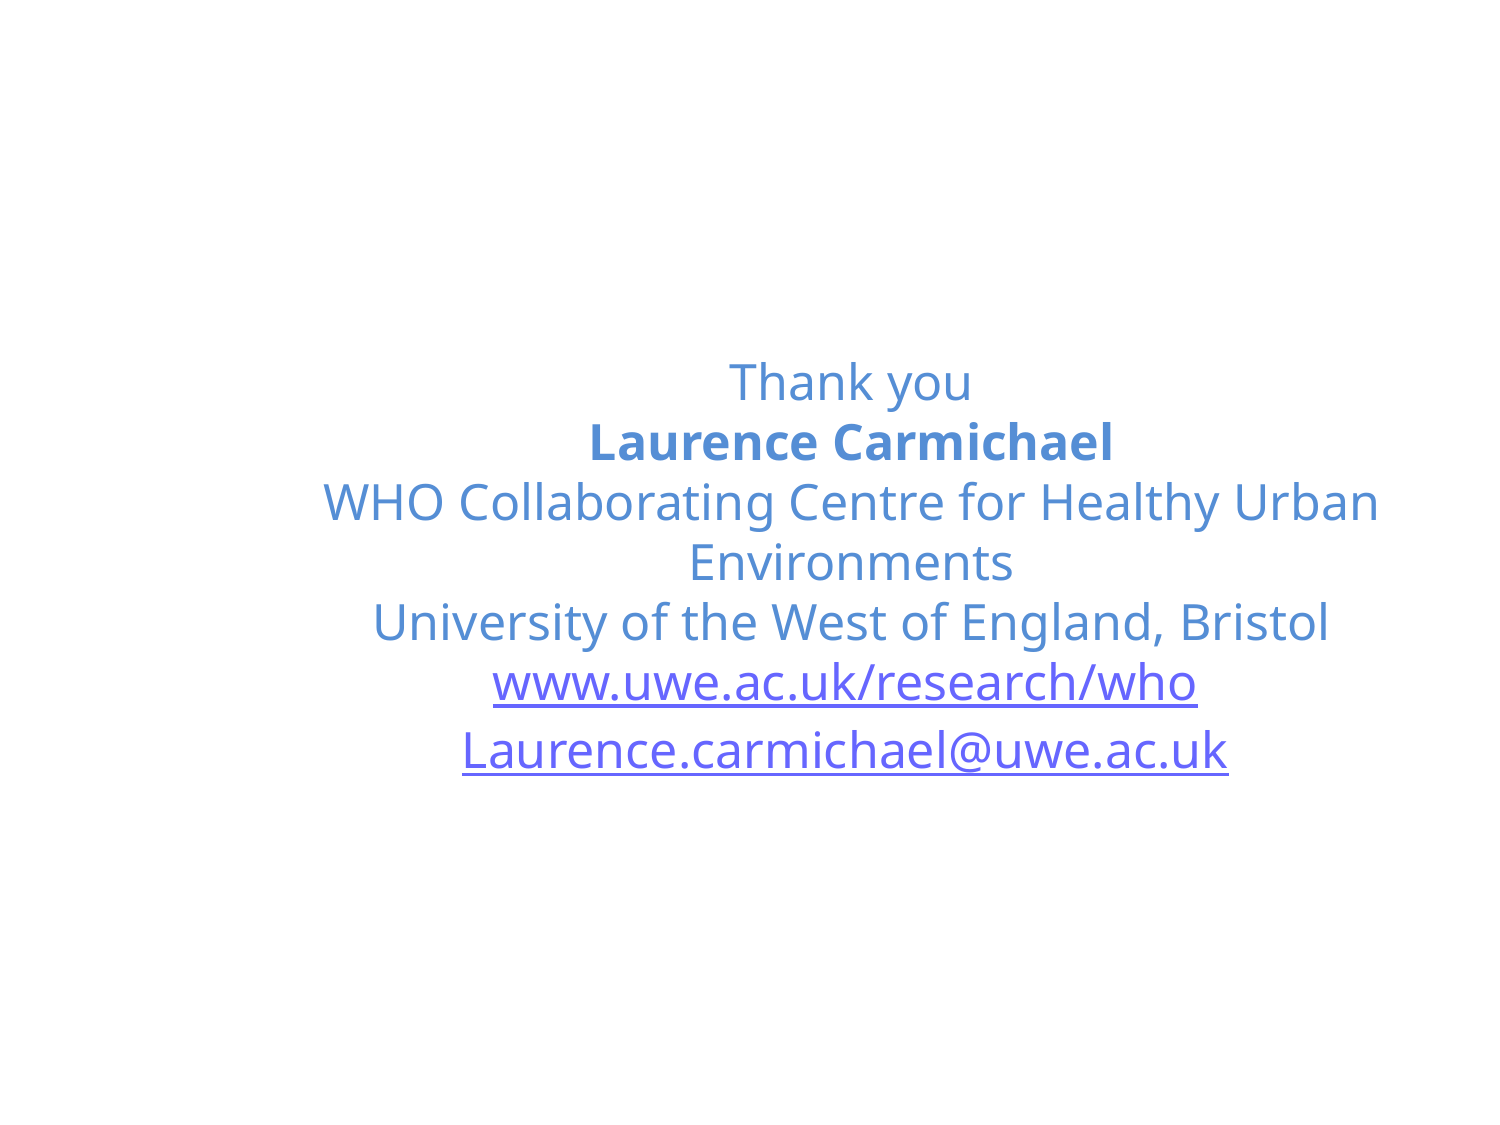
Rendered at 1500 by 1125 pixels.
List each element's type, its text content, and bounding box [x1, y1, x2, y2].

title Thank you Laurence Carmichael WHO Collaborating Centre for Healthy Urban Environments University of the West of England, Bristol www.uwe.ac.uk/research/who Laurence.carmichael@uwe.ac.uk [205, 394, 1499, 804]
